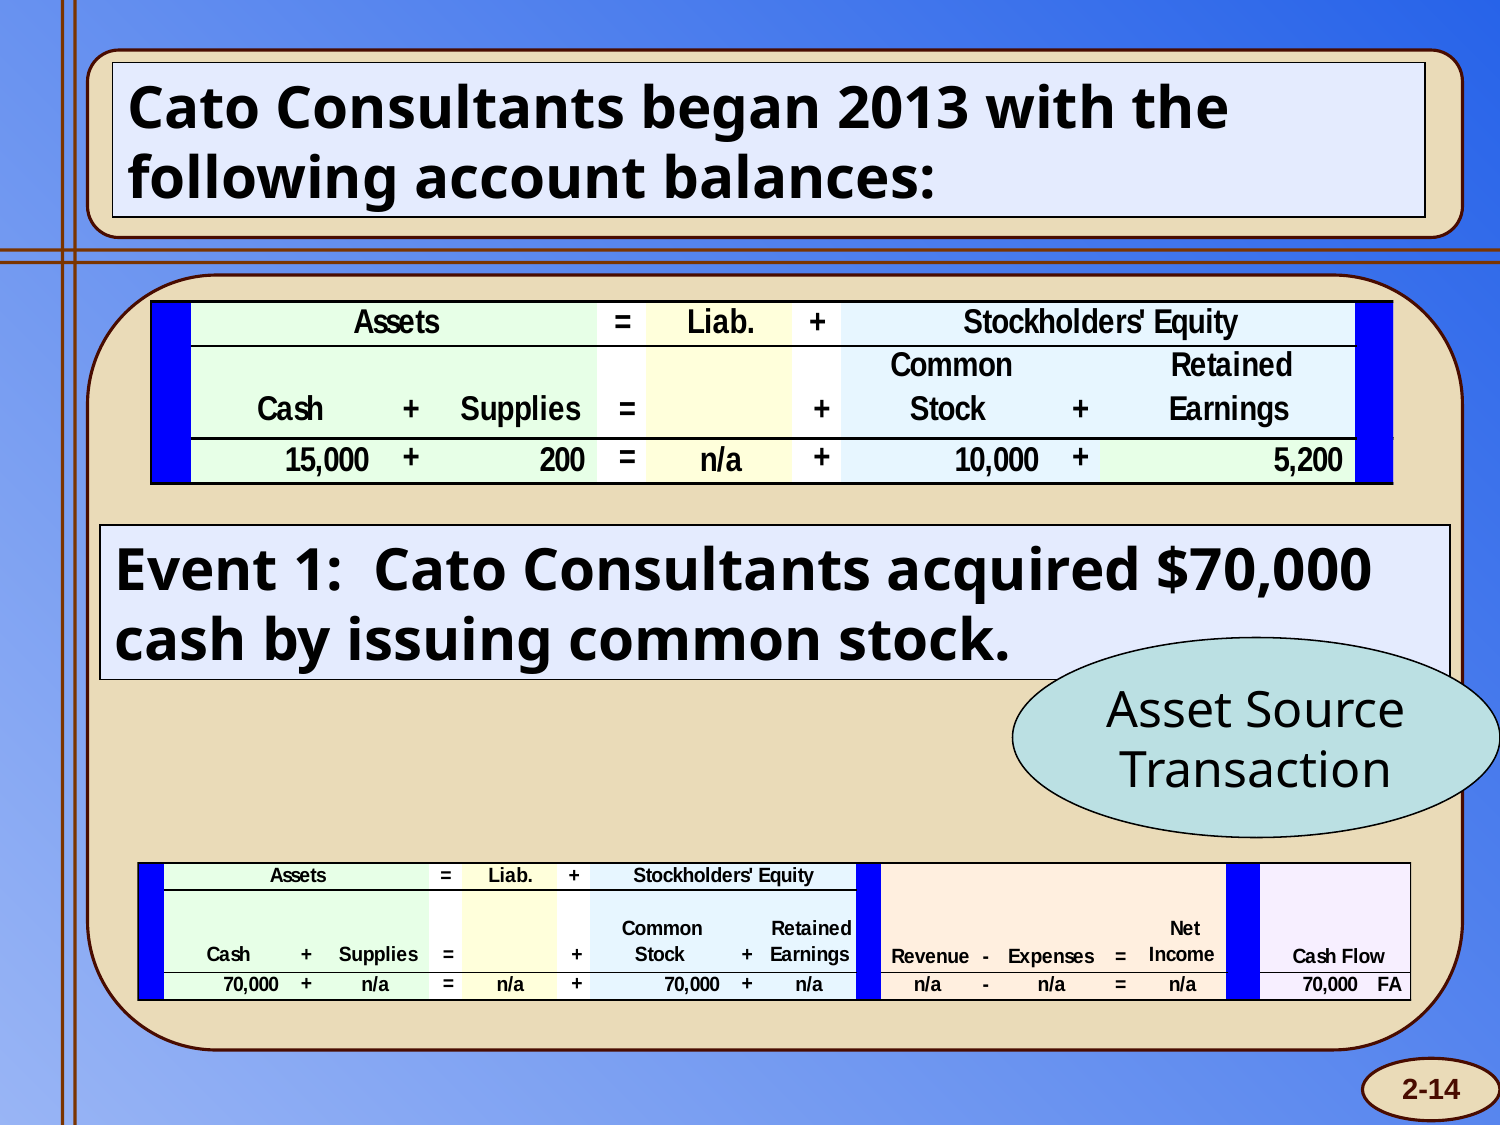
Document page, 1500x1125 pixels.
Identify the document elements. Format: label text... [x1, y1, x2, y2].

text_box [137, 862, 1413, 1003]
text_box Event 1: Cato Consultants acquired $70,000 cash by issuing common stock. [99, 524, 1450, 680]
text_box Asset Source Transaction [1012, 637, 1500, 838]
slide_number 2-14 [1362, 1062, 1500, 1125]
text_box Cato Consultants began 2013 with the following account balances: [112, 62, 1425, 218]
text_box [149, 299, 1396, 488]
